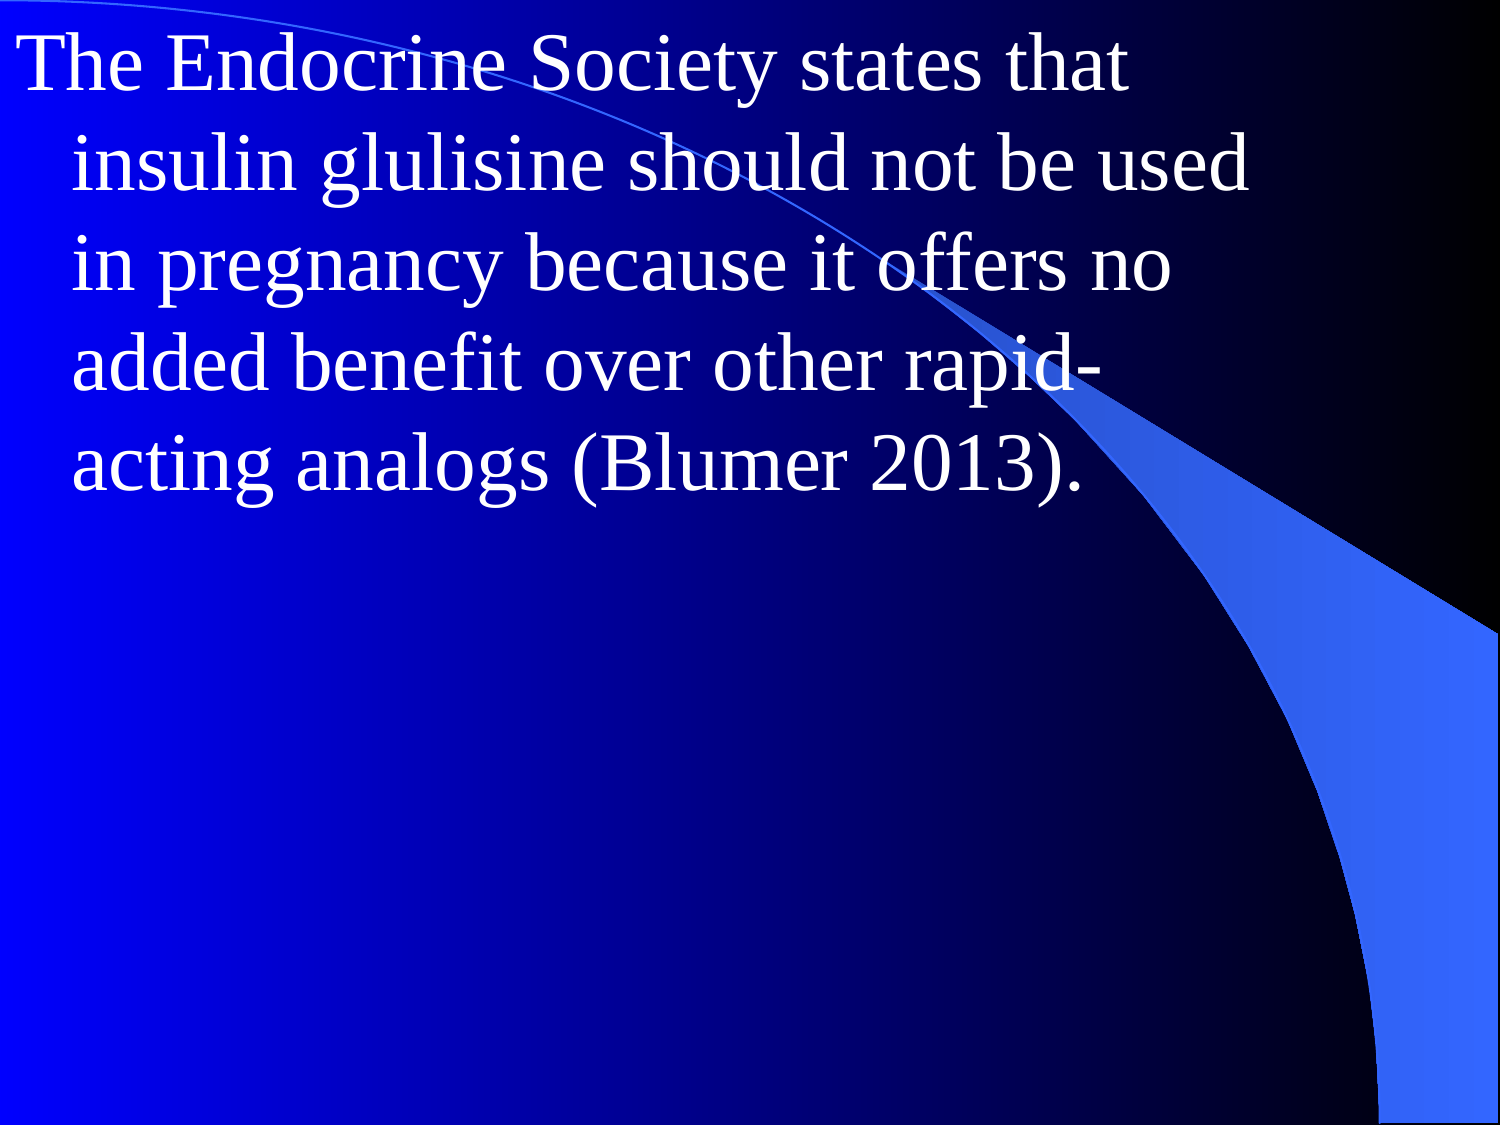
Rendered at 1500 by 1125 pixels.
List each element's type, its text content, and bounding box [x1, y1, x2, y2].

list The Endocrine Society states that insulin glulisine should not be used in pregnancy because it offers no added benefit over other rapid-acting analogs (Blumer 2013). [0, 0, 1276, 997]
